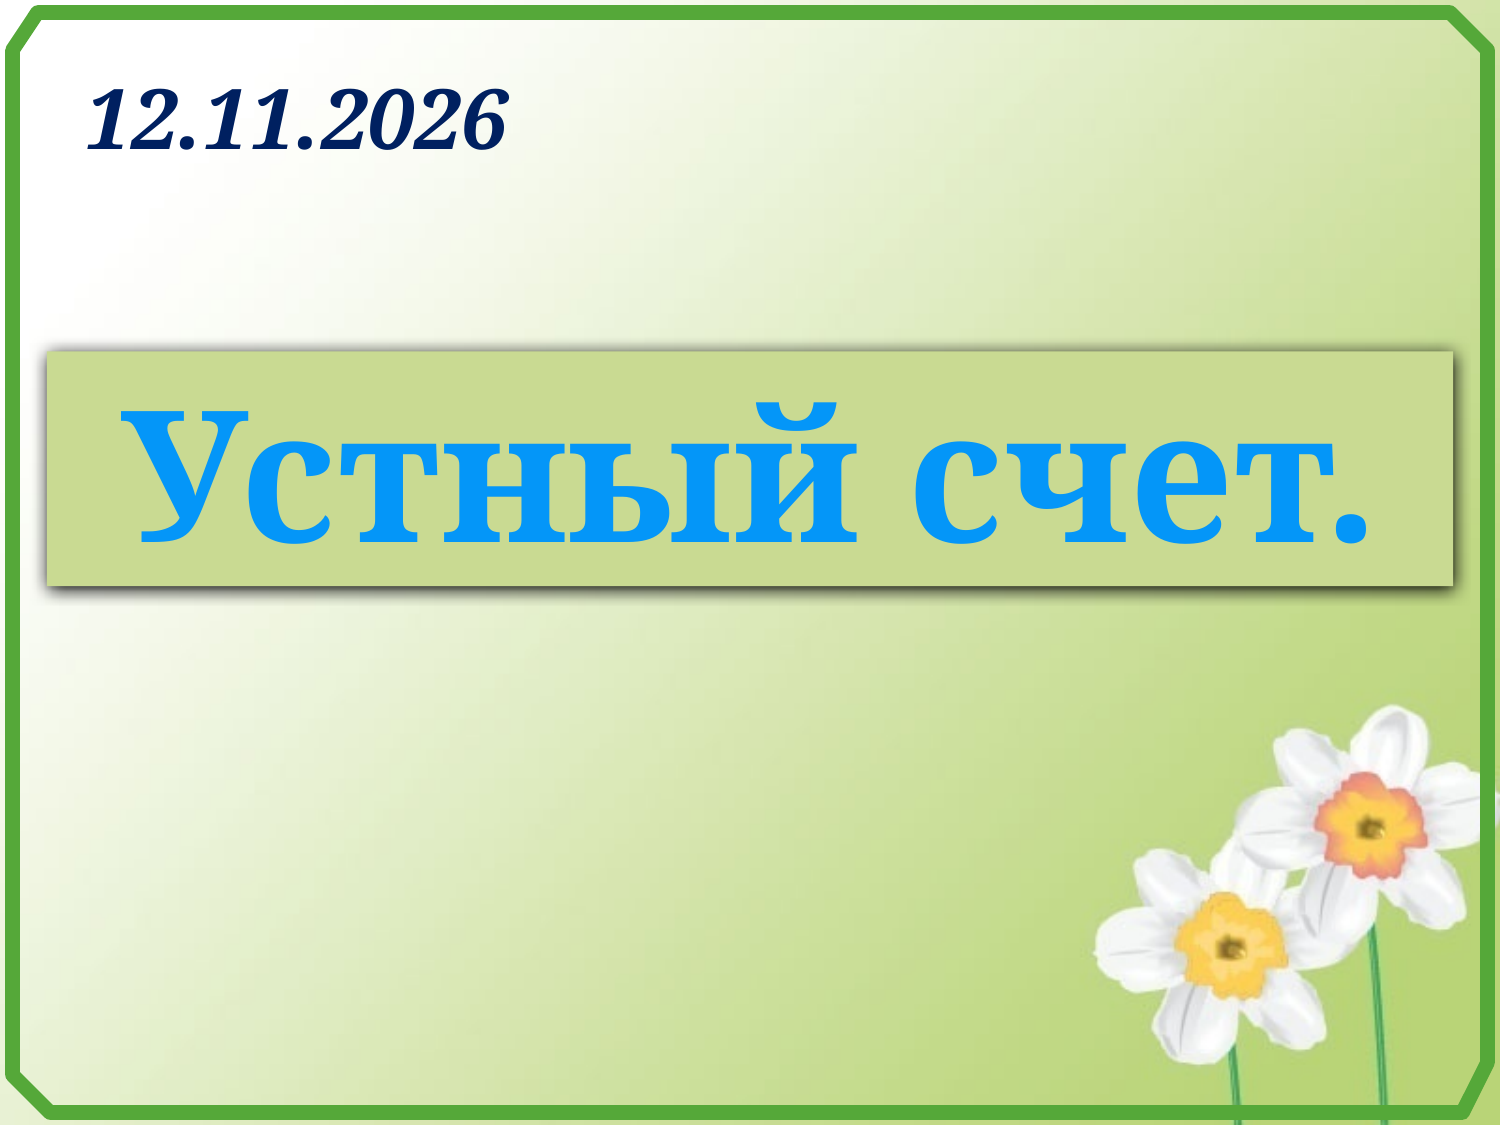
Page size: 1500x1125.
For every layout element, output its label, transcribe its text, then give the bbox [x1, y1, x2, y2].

picture [0, 0, 1500, 1125]
text_box Устный счет. [46, 351, 1454, 587]
text_box [12, 12, 1488, 1113]
text_box 05.12.2015 [70, 58, 610, 187]
